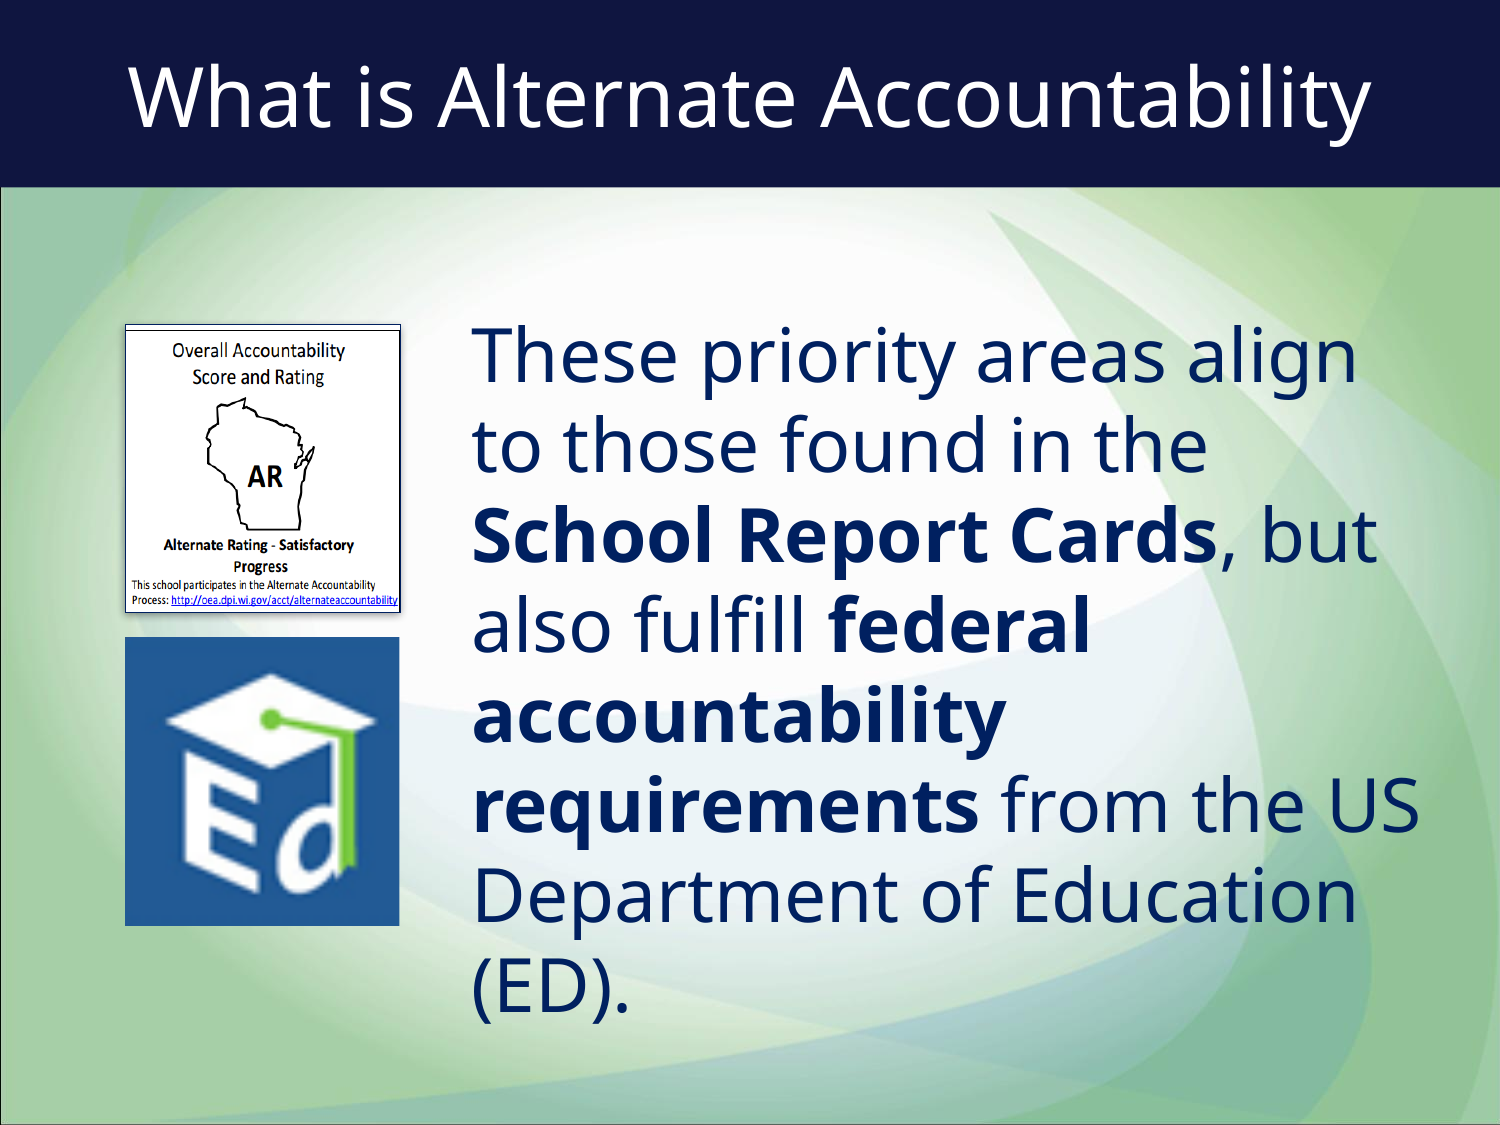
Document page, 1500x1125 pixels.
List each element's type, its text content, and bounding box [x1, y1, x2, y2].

text_box What is Alternate Accountability [0, 0, 1500, 190]
slide_number 4 [1074, 1042, 1425, 1103]
picture [0, 190, 1500, 1125]
list These priority areas align to those found in the School Report Cards, but also fulfill federal accountability requirements from the US Department of Education (ED). [399, 299, 1463, 601]
